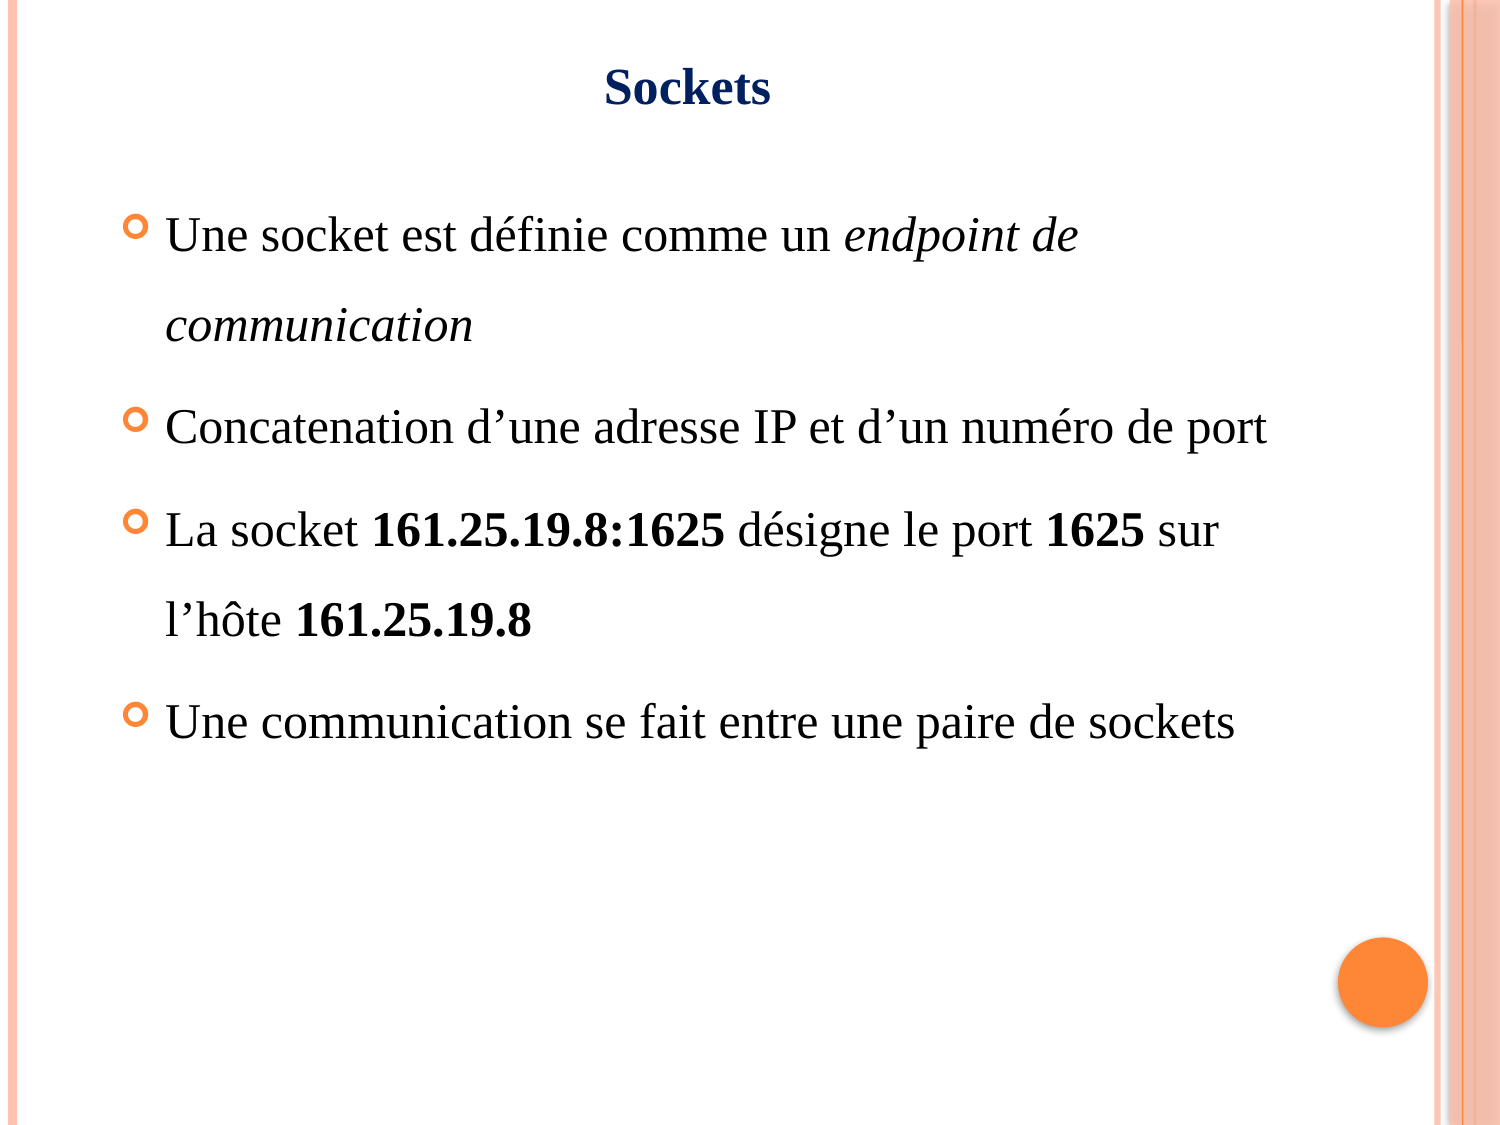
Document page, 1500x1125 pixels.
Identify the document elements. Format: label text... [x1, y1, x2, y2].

title Sockets [75, 45, 1300, 141]
list Une socket est définie comme un endpoint de communication Concatenation d’une adresse IP et d’un numéro de port La socket 161.25.19.8:1625 désigne le port 1625 sur l’hôte 161.25.19.8 Une communication se fait entre une paire de sockets [105, 164, 1331, 926]
